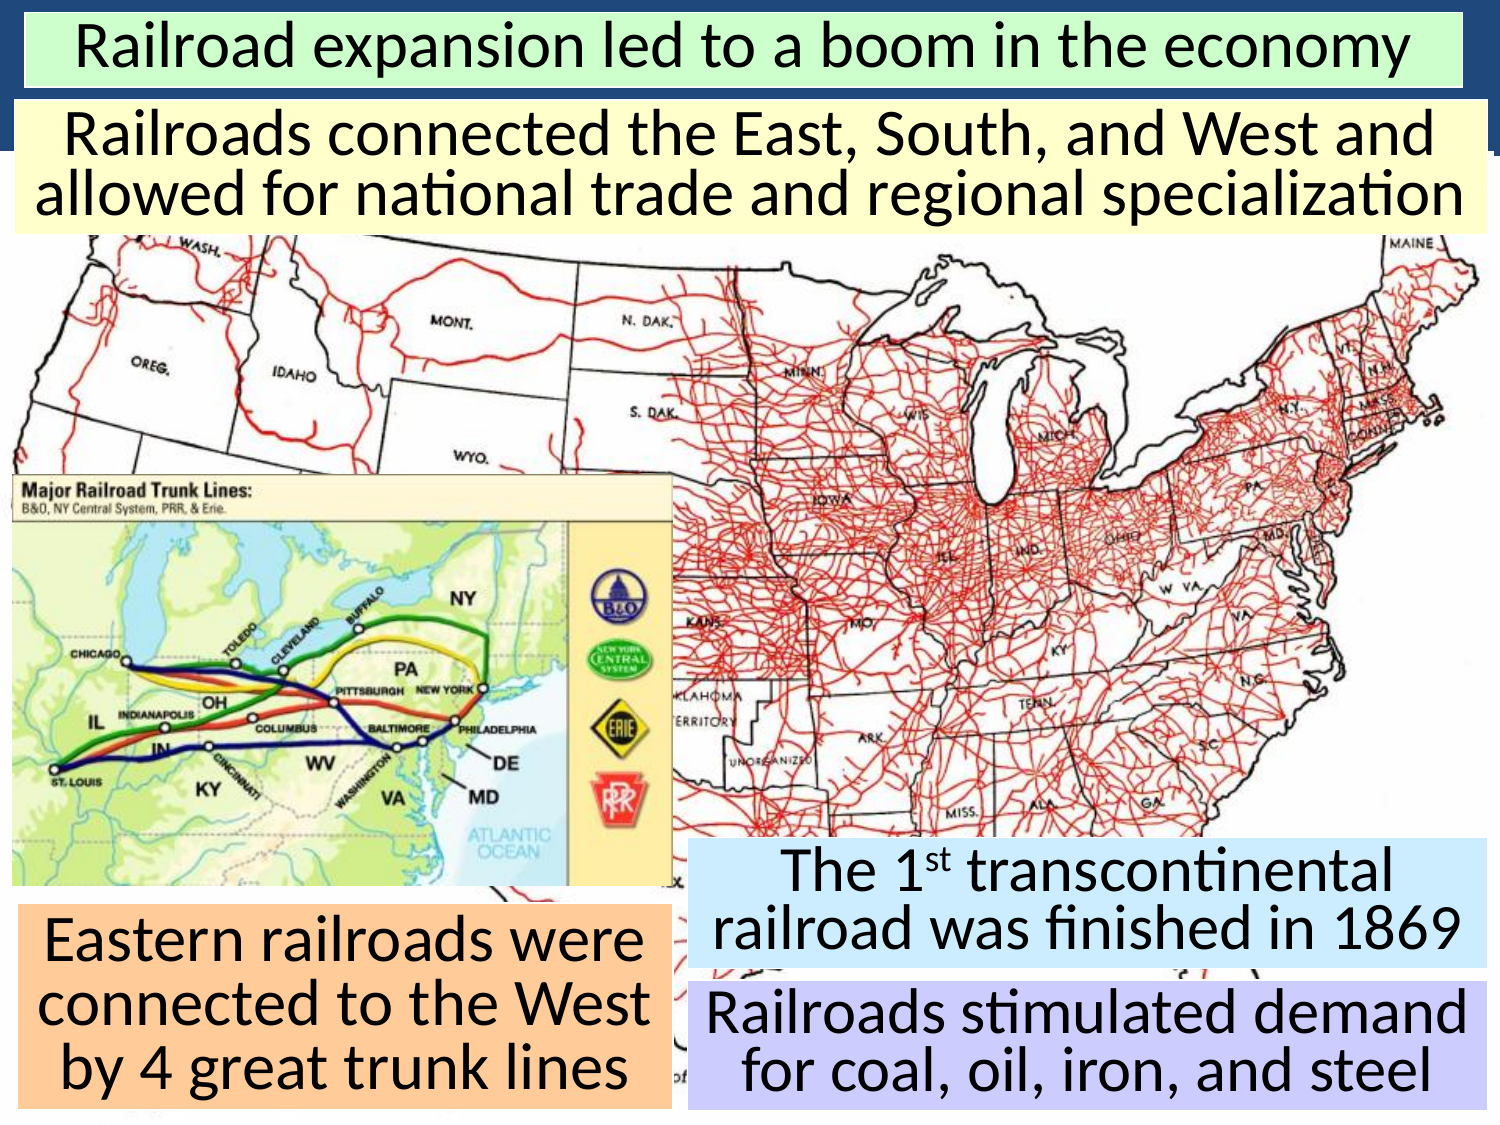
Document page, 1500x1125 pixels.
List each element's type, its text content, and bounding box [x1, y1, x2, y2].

text_box Railroad expansion led to a boom in the economy [24, 12, 1463, 88]
picture [0, 150, 1500, 1125]
text_box Railroads connected the East, South, and West and allowed for national trade and regional specialization [14, 99, 1488, 149]
